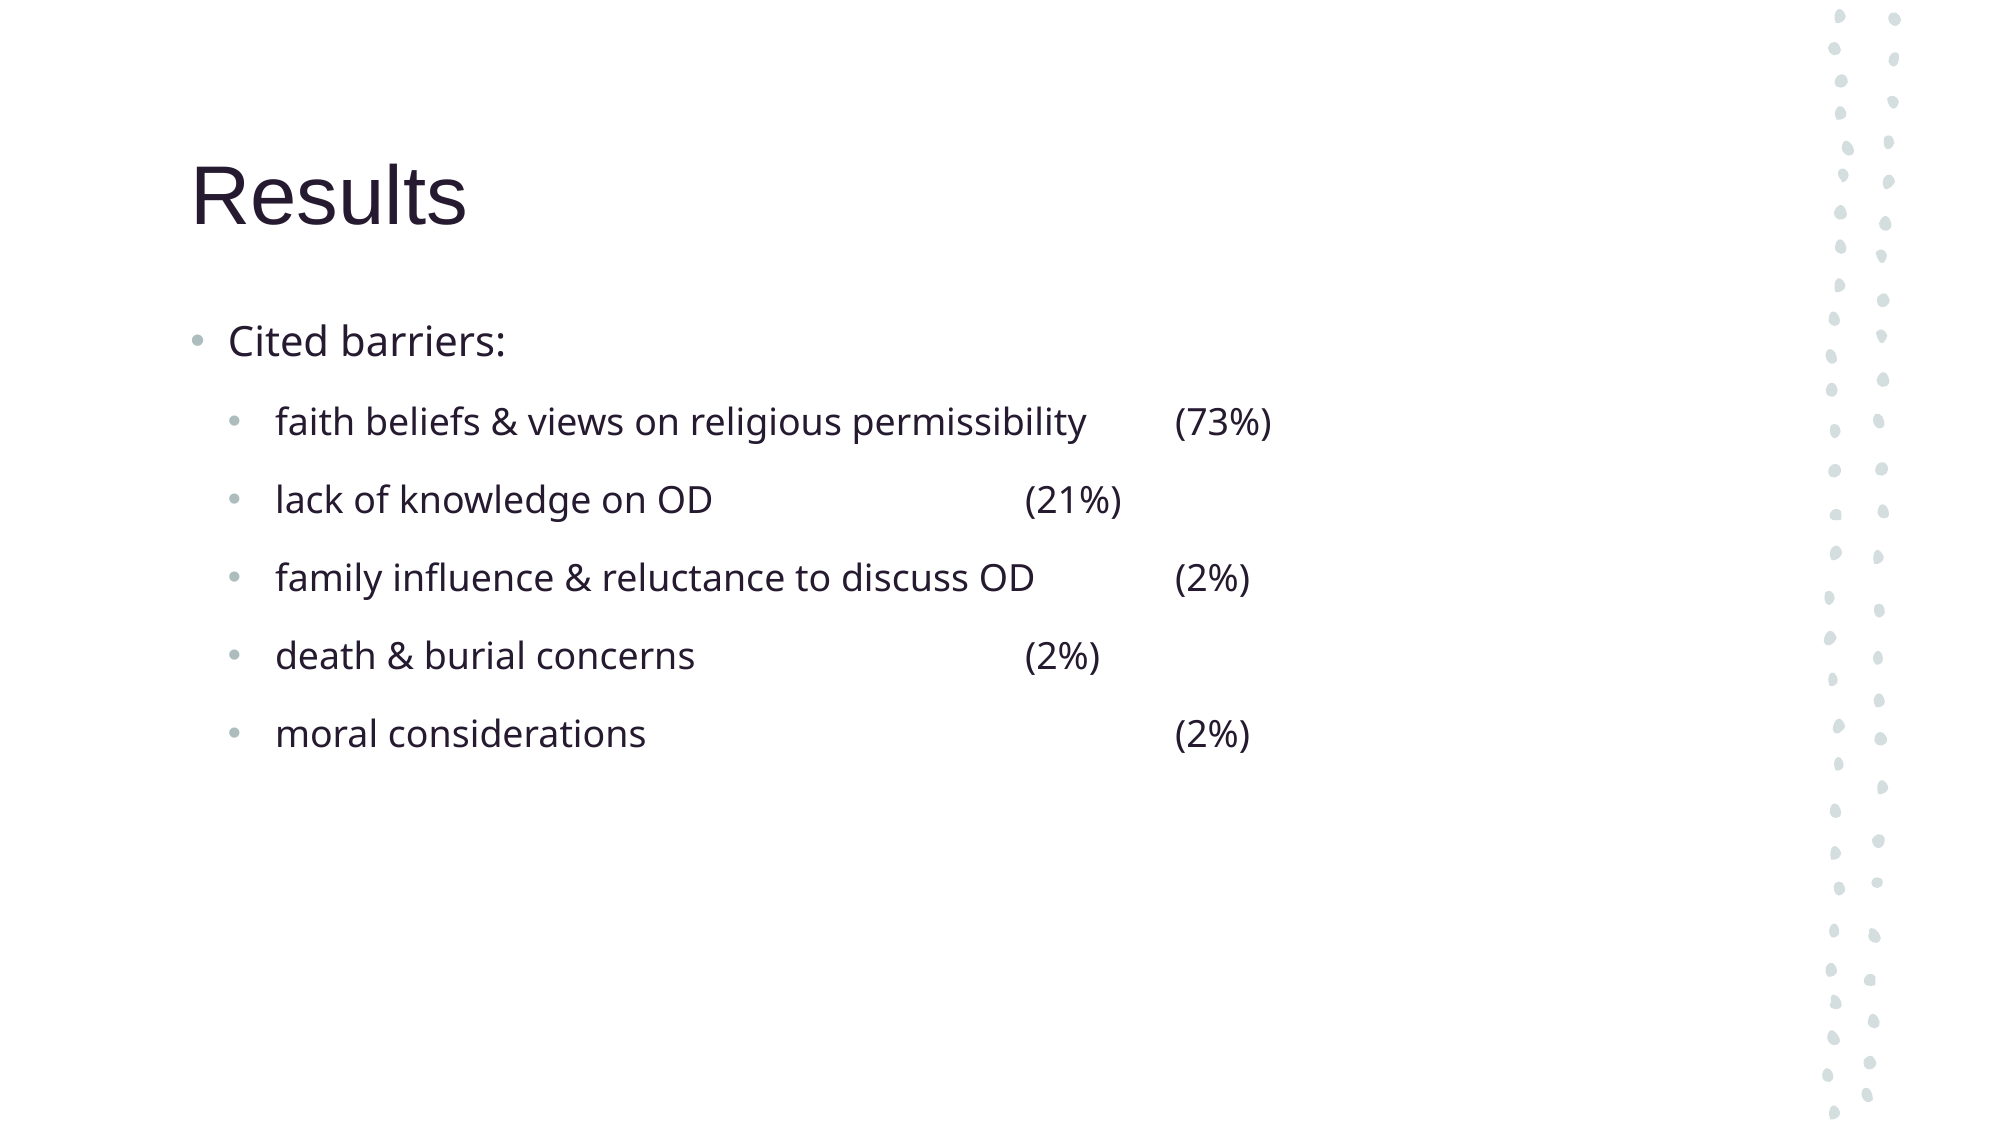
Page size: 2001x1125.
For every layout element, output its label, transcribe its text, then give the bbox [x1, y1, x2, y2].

list Cited barriers: faith beliefs & views on religious permissibility (73%) lack of knowledge on OD (21%) family influence & reluctance to discuss OD (2%) death & burial concerns (2%) moral considerations (2%) [175, 282, 1756, 1022]
title Results [175, 82, 1756, 282]
